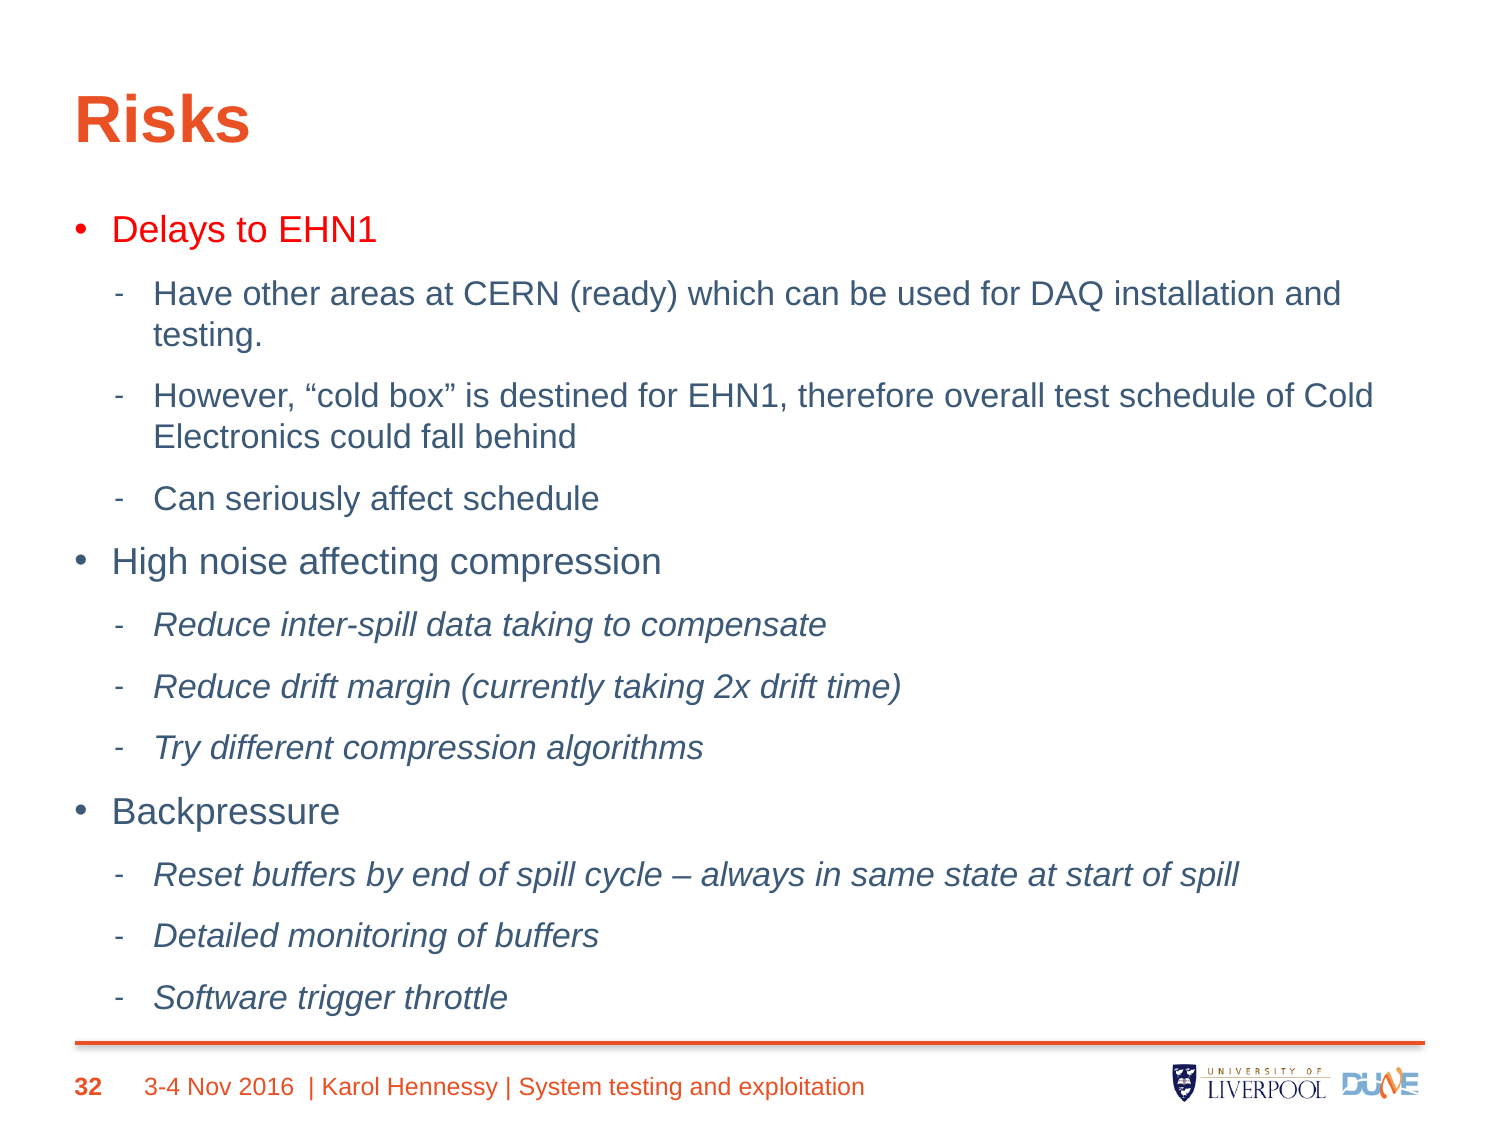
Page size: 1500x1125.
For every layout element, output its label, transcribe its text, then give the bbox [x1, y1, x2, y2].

picture [1171, 1062, 1425, 1103]
list Delays to EHN1 Have other areas at CERN (ready) which can be used for DAQ installation and testing. However, “cold box” is destined for EHN1, therefore overall test schedule of Cold Electronics could fall behind Can seriously affect schedule High noise affecting compression Reduce inter-spill data taking to compensate Reduce drift margin (currently taking 2x drift time) Try different compression algorithms Backpressure Reset buffers by end of spill cycle – always in same state at start of spill Detailed monitoring of buffers Software trigger throttle [74, 198, 1425, 1030]
slide_number 32 [74, 1074, 145, 1101]
footer | Karol Hennessy | System testing and exploitation [308, 1074, 1022, 1101]
title Risks [74, 75, 1425, 183]
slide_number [145, 1074, 308, 1101]
